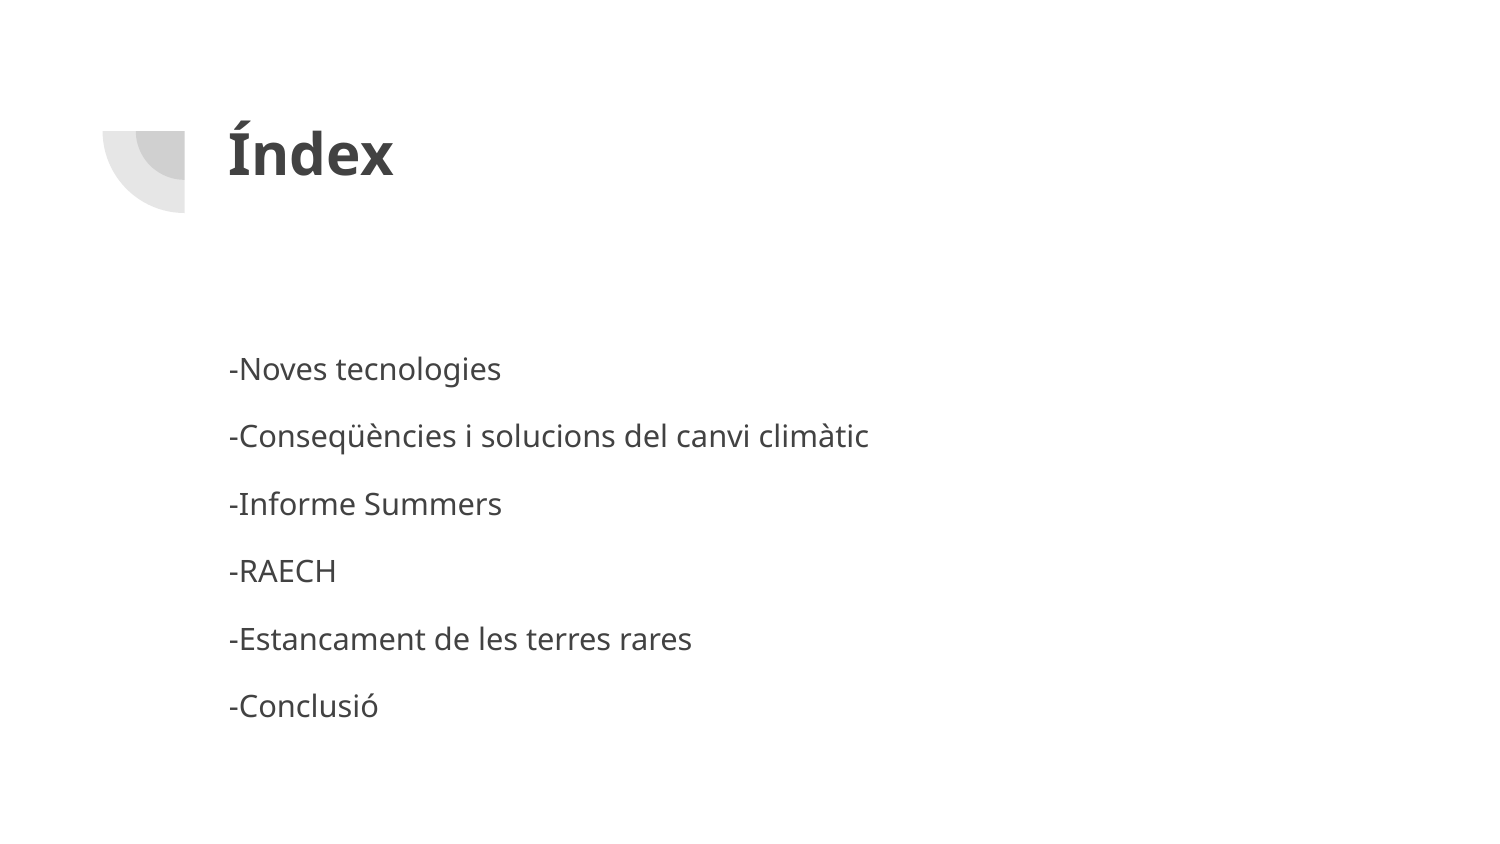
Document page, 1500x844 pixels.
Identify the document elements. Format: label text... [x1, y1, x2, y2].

list -Noves tecnologies -Conseqüències i solucions del canvi climàtic -Informe Summers -RAECH -Estancament de les terres rares -Conclusió [213, 326, 1368, 744]
title Índex [213, 98, 1368, 263]
